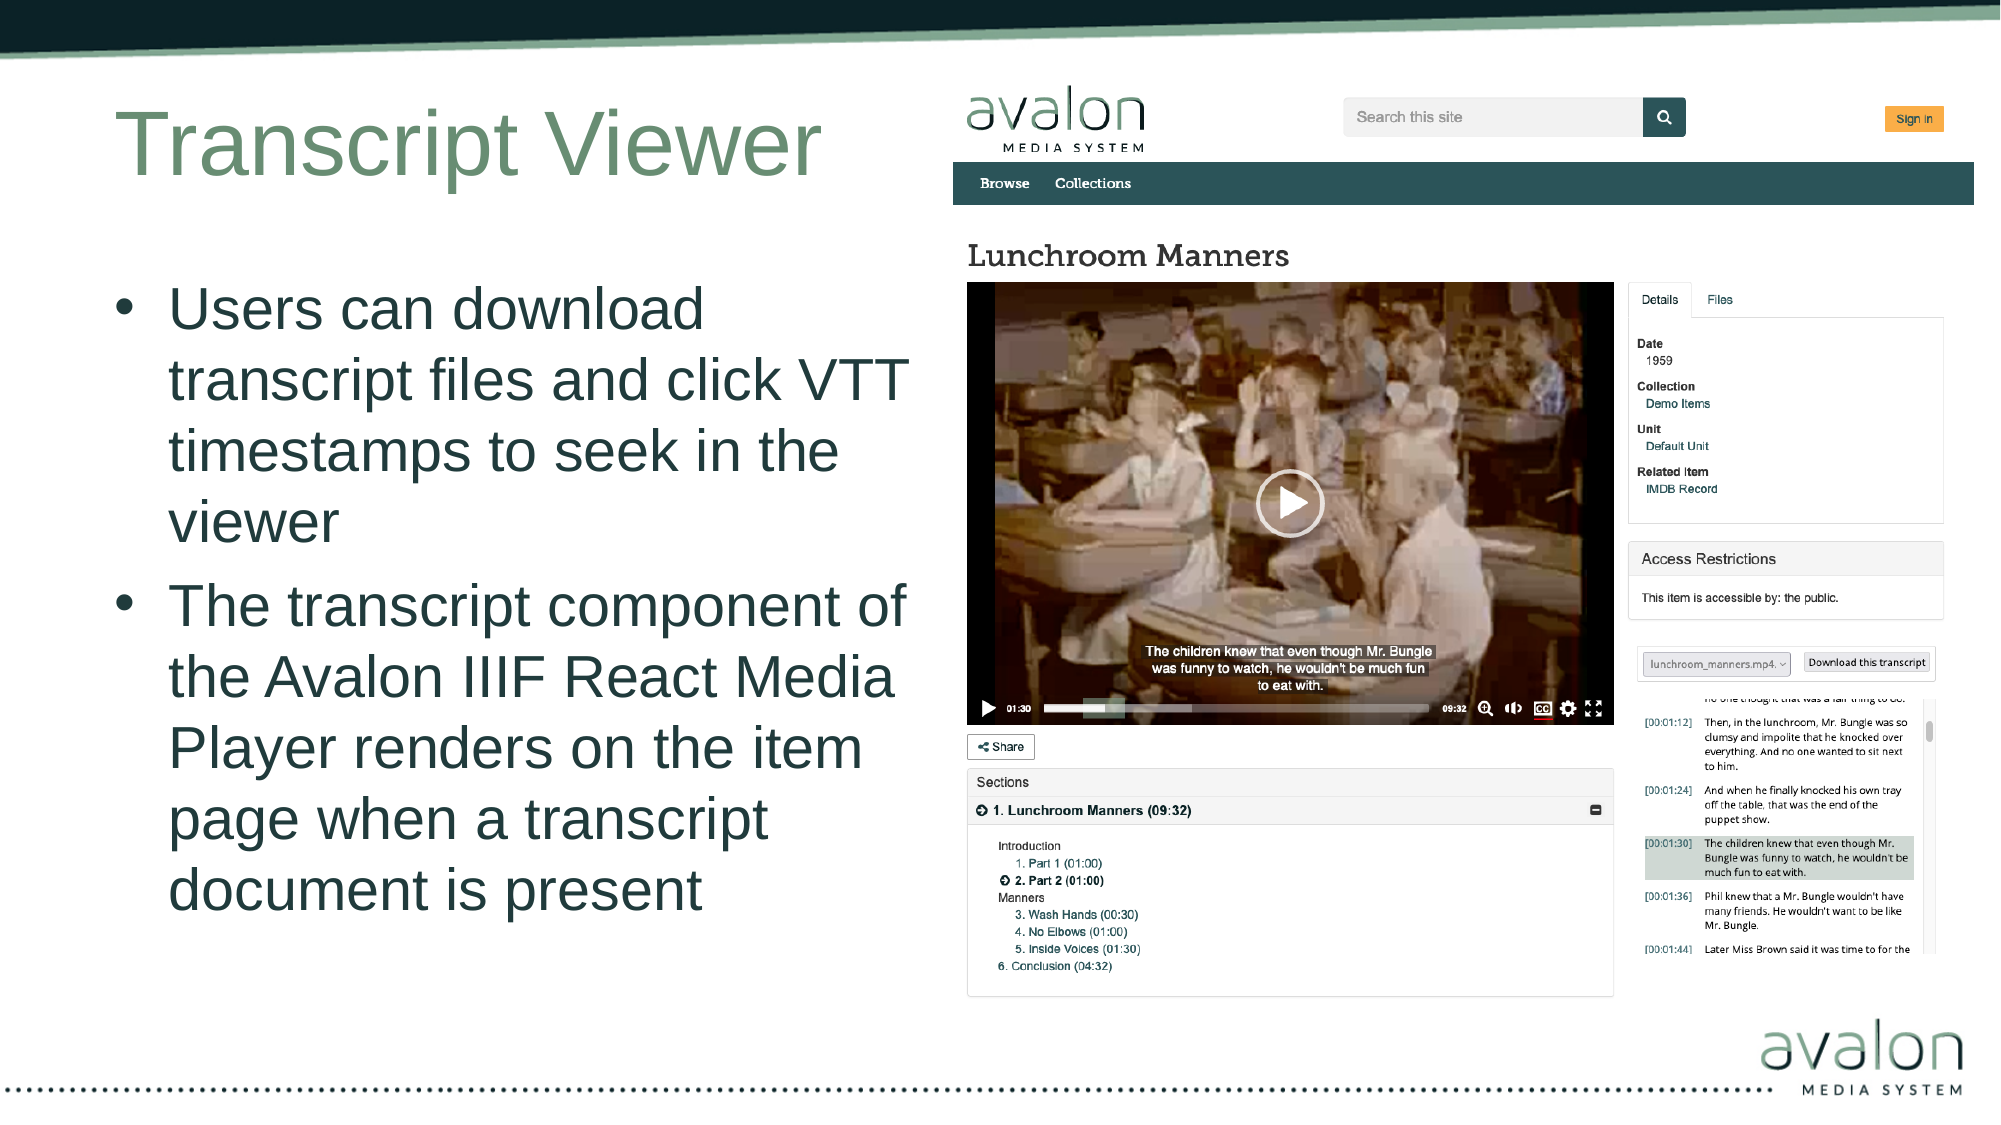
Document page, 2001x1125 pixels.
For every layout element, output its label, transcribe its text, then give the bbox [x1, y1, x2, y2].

picture [0, 0, 2001, 1125]
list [953, 79, 1974, 1006]
text_box Users can download transcript files and click VTT timestamps to seek in the viewer The transcript component of the Avalon IIIF React Media Player renders on the item page when a transcript document is present [99, 262, 930, 1005]
title Transcript Viewer [99, 45, 1900, 233]
